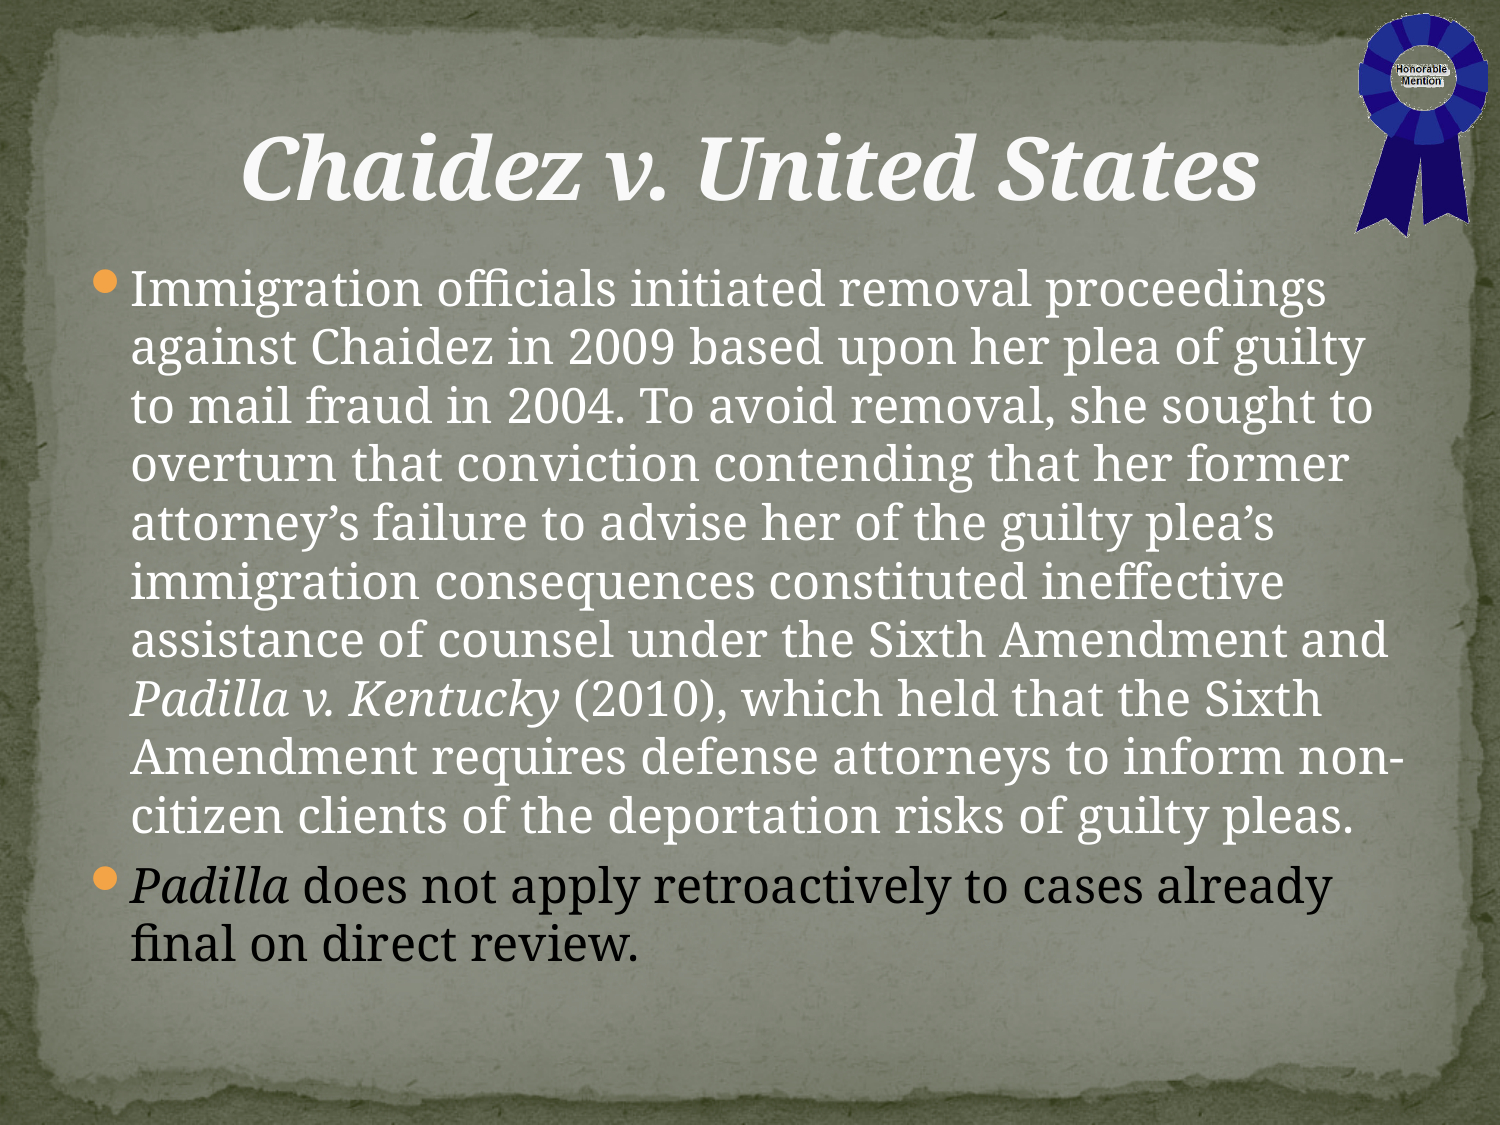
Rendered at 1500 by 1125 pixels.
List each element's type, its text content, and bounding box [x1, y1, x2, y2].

picture [1354, 13, 1488, 239]
list Immigration officials initiated removal proceedings against Chaidez in 2009 based upon her plea of guilty to mail fraud in 2004. To avoid removal, she sought to overturn that conviction contending that her former attorney’s failure to advise her of the guilty plea’s immigration consequences constituted ineffective assistance of counsel under the Sixth Amendment and Padilla v. Kentucky (2010), which held that the Sixth Amendment requires defense attorneys to inform non-citizen clients of the deportation risks of guilty pleas. Padilla does not apply retroactively to cases already final on direct review. [75, 249, 1425, 1000]
title Chaidez v. United States [74, 24, 1344, 225]
